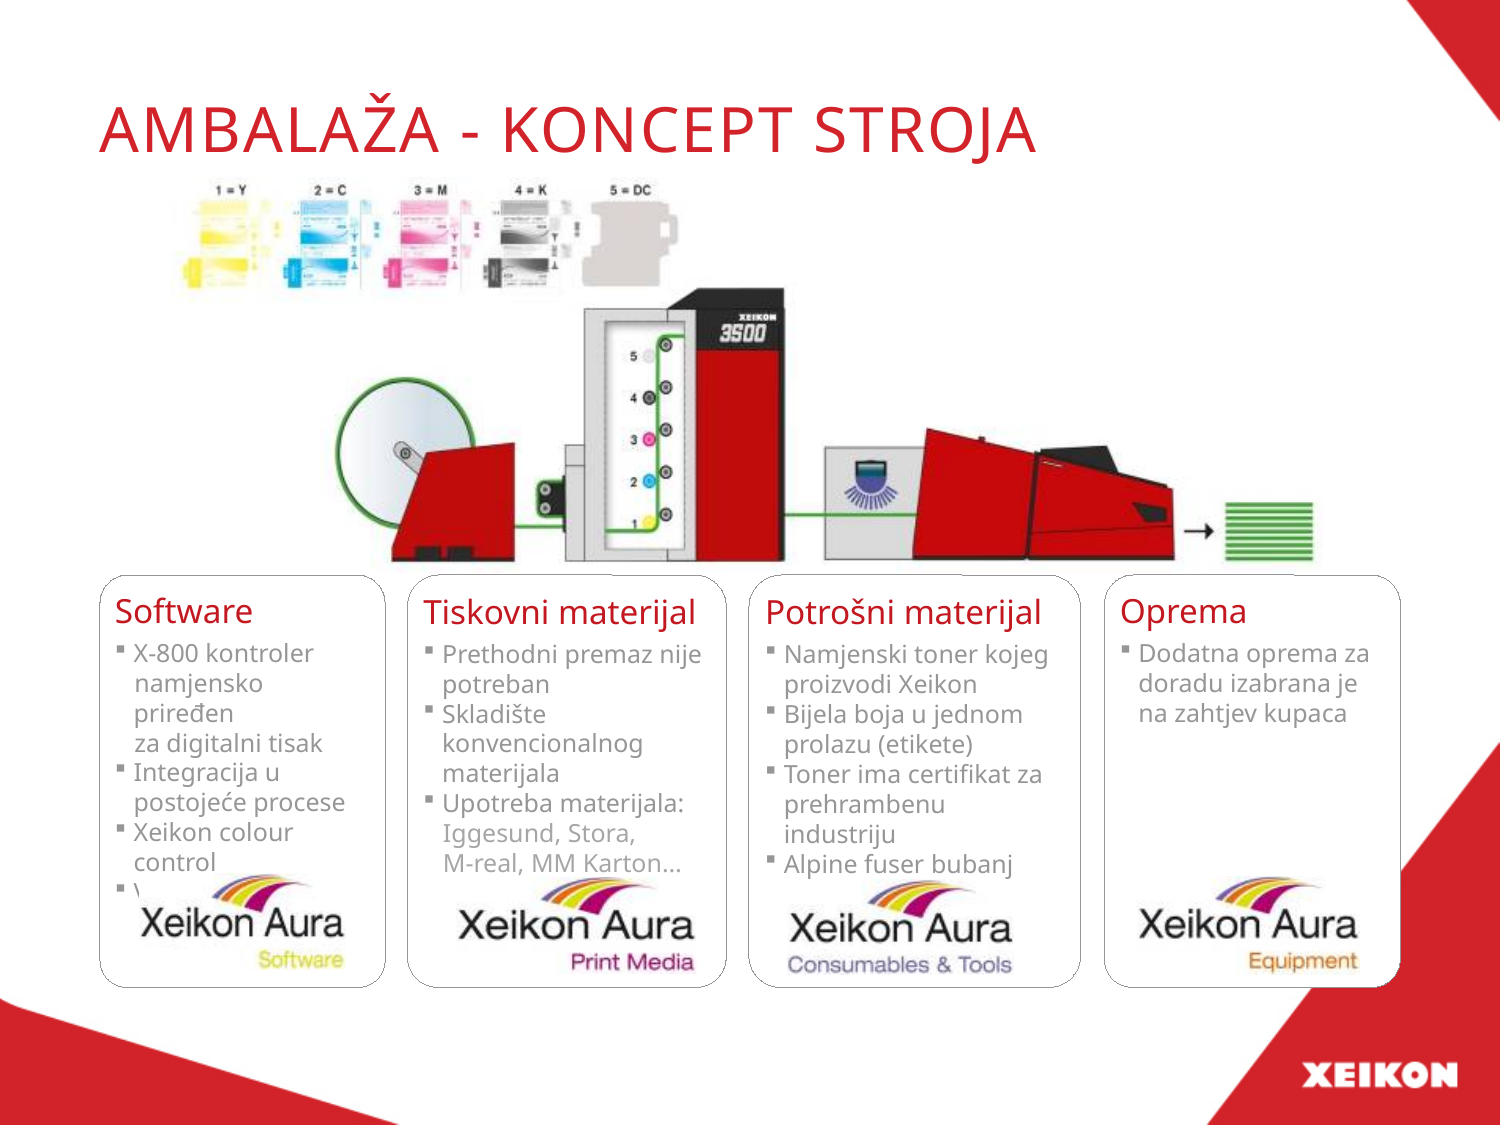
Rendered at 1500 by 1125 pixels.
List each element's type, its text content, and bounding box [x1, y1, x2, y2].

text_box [1104, 574, 1401, 988]
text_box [407, 581, 727, 988]
title AMBALAŽA - KONCEPT STROJA [99, 82, 1425, 225]
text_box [99, 574, 386, 988]
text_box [748, 581, 1081, 988]
picture [0, 0, 1500, 1125]
